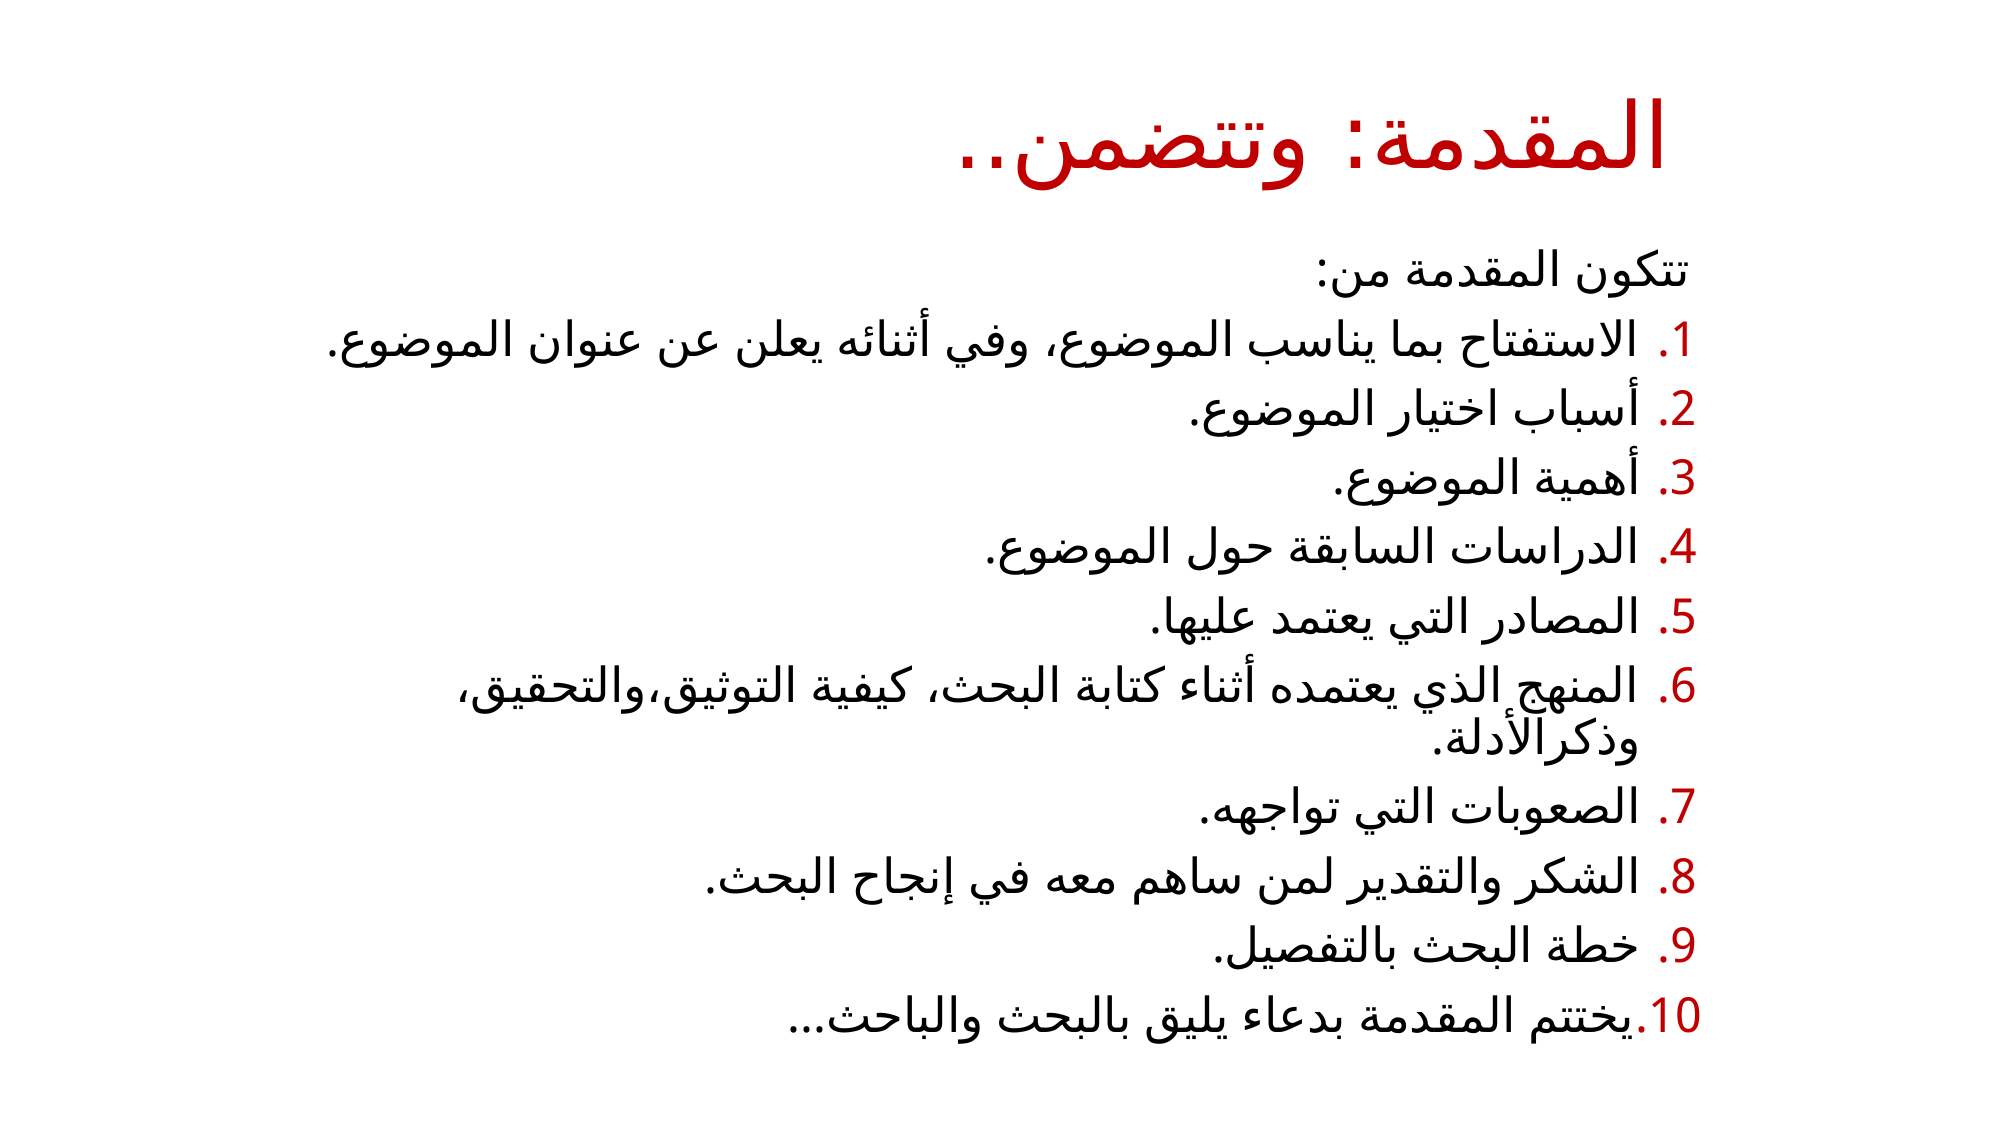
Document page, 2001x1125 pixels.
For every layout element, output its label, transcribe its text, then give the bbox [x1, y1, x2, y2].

title المقدمة: وتتضمن.. [425, 45, 1716, 233]
list تتكون المقدمة من: الاستفتاح بما يناسب الموضوع، وفي أثنائه يعلن عن عنوان الموضوع. أسباب اختيار الموضوع. أهمية الموضوع. الدراسات السابقة حول الموضوع. المصادر التي يعتمد عليها. المنهج الذي يعتمده أثناء كتابة البحث، كيفية التوثيق،والتحقيق، وذكرالأدلة. الصعوبات التي تواجهه. الشكر والتقدير لمن ساهم معه في إنجاح البحث. خطة البحث بالتفصيل. يختتم المقدمة بدعاء يليق بالبحث والباحث... [287, 237, 1716, 1063]
